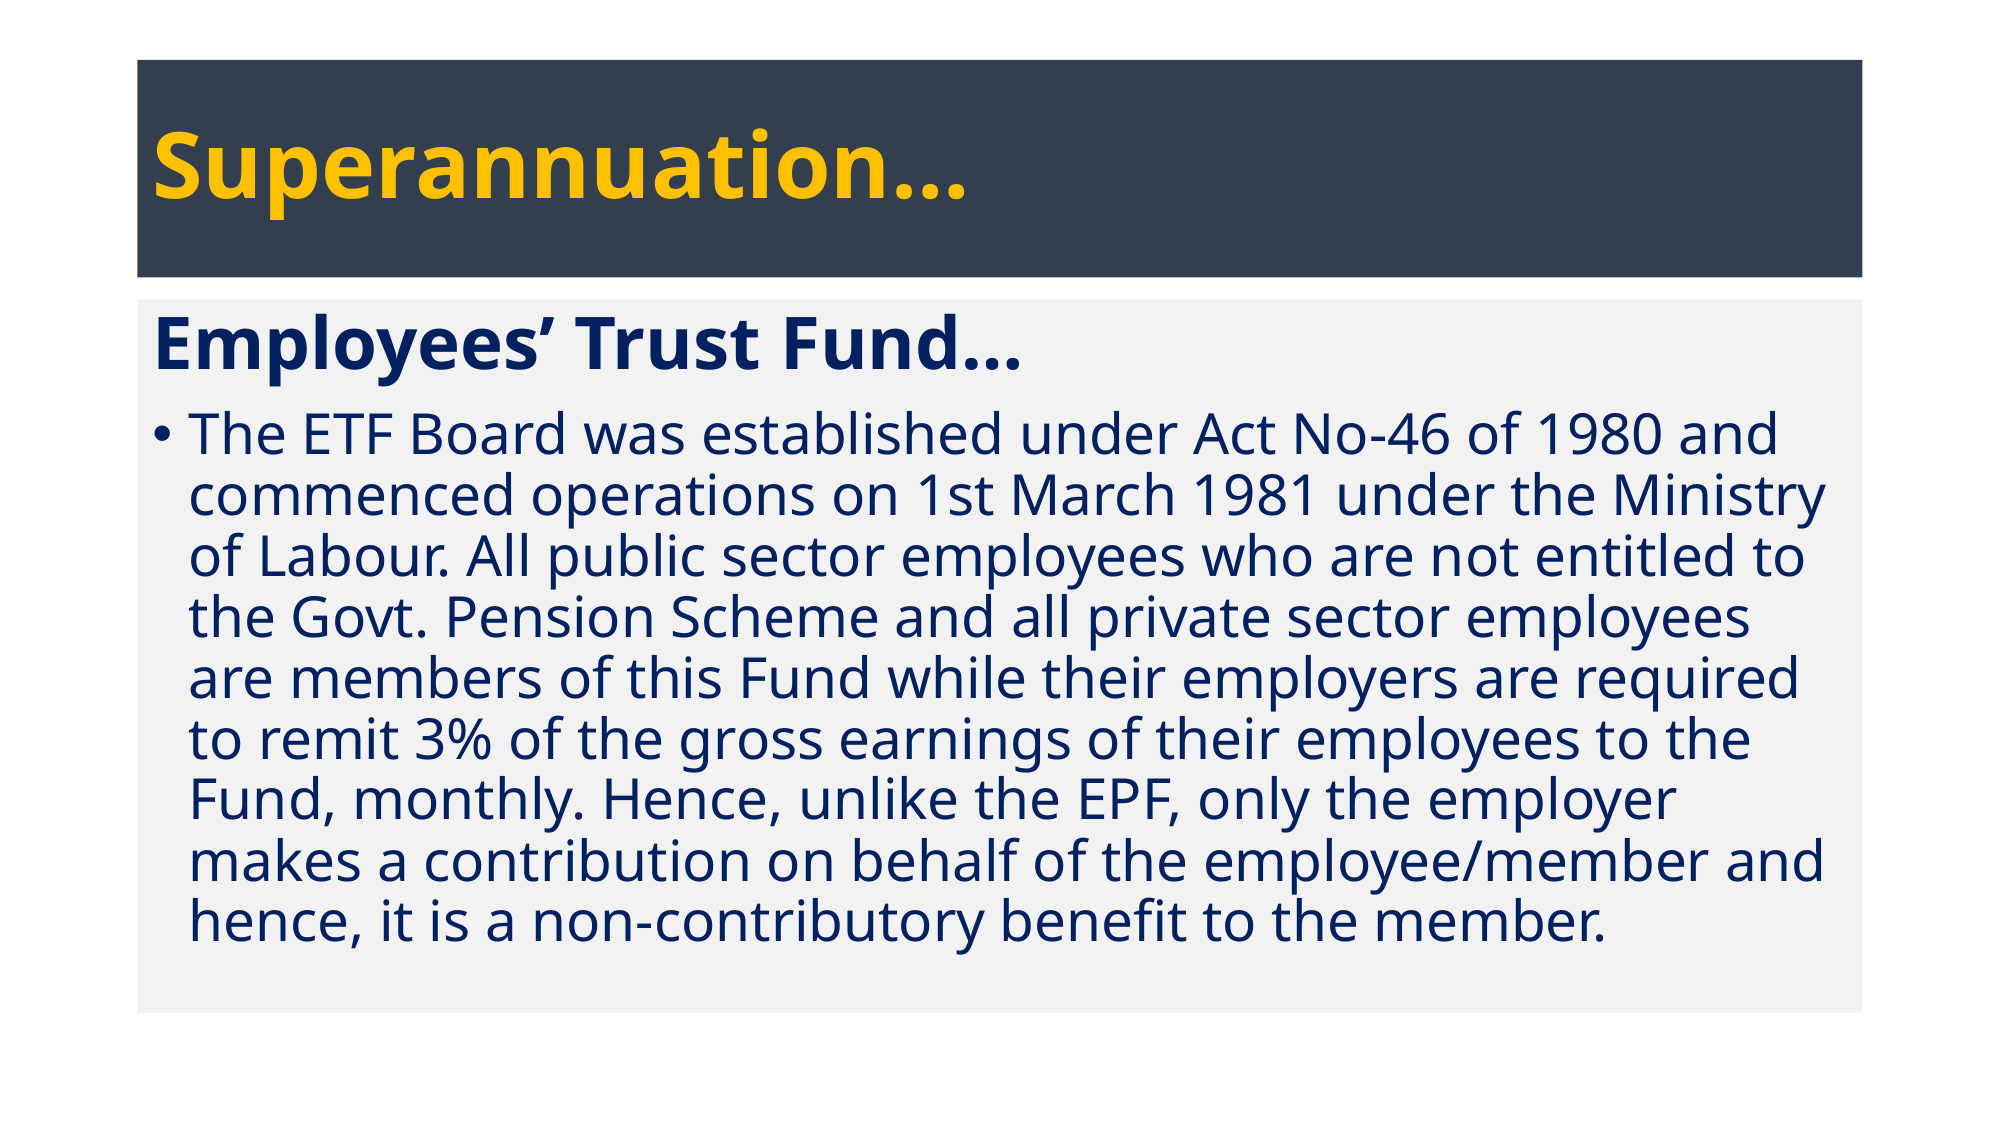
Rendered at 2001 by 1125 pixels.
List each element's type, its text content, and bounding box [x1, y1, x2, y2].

list Employees’ Trust Fund… The ETF Board was established under Act No-46 of 1980 and commenced operations on 1st March 1981 under the Ministry of Labour. All public sector employees who are not entitled to the Govt. Pension Scheme and all private sector employees are members of this Fund while their employers are required to remit 3% of the gross earnings of their employees to the Fund, monthly. Hence, unlike the EPF, only the employer makes a contribution on behalf of the employee/member and hence, it is a non-contributory benefit to the member. [137, 299, 1863, 1014]
title Superannuation… [137, 59, 1863, 278]
